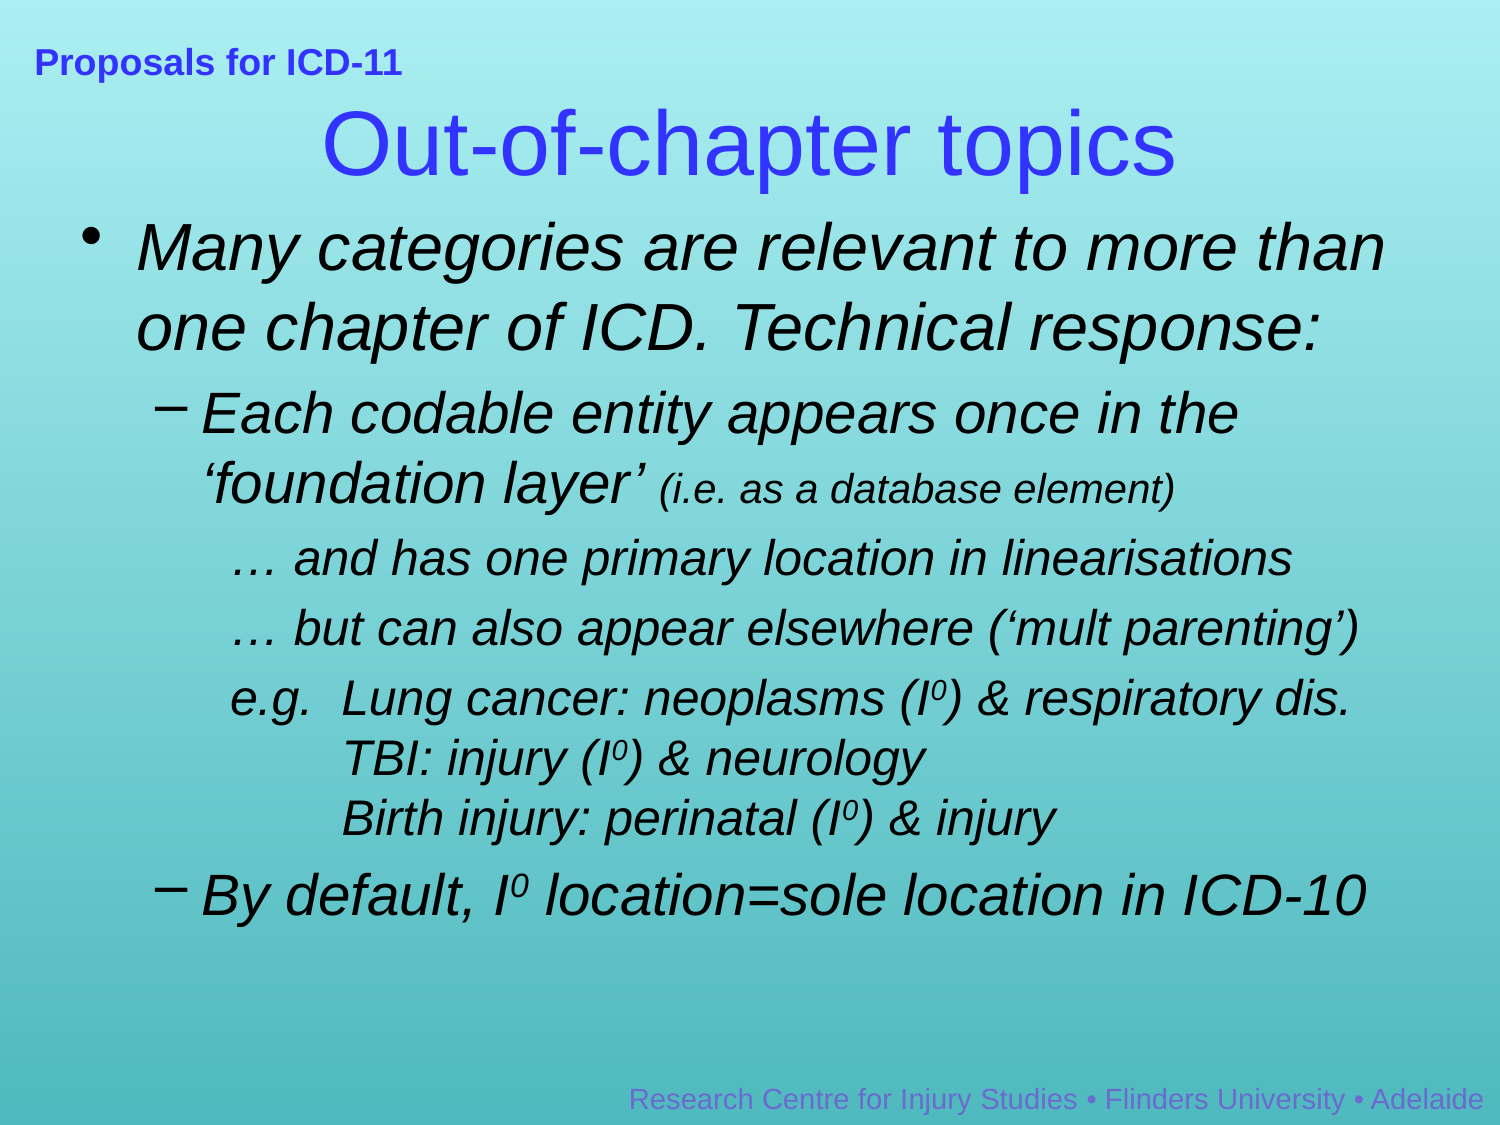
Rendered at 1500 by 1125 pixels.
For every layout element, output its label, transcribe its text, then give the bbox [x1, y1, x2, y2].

footer Research Centre for Injury Studies • Flinders University • Adelaide [0, 1070, 1500, 1125]
title Out-of-chapter topics [75, 45, 1425, 233]
text_box Proposals for ICD-11 [19, 30, 419, 91]
list Many categories are relevant to more than one chapter of ICD. Technical response: Each codable entity appears once in the ‘foundation layer’ (i.e. as a database element) … and has one primary location in linearisations … but can also appear elsewhere (‘mult parenting’) e.g. Lung cancer: neoplasms (I0) & respiratory dis. TBI: injury (I0) & neurology Birth injury: perinatal (I0) & injury By default, I0 location=sole location in ICD-10 [64, 196, 1415, 1012]
